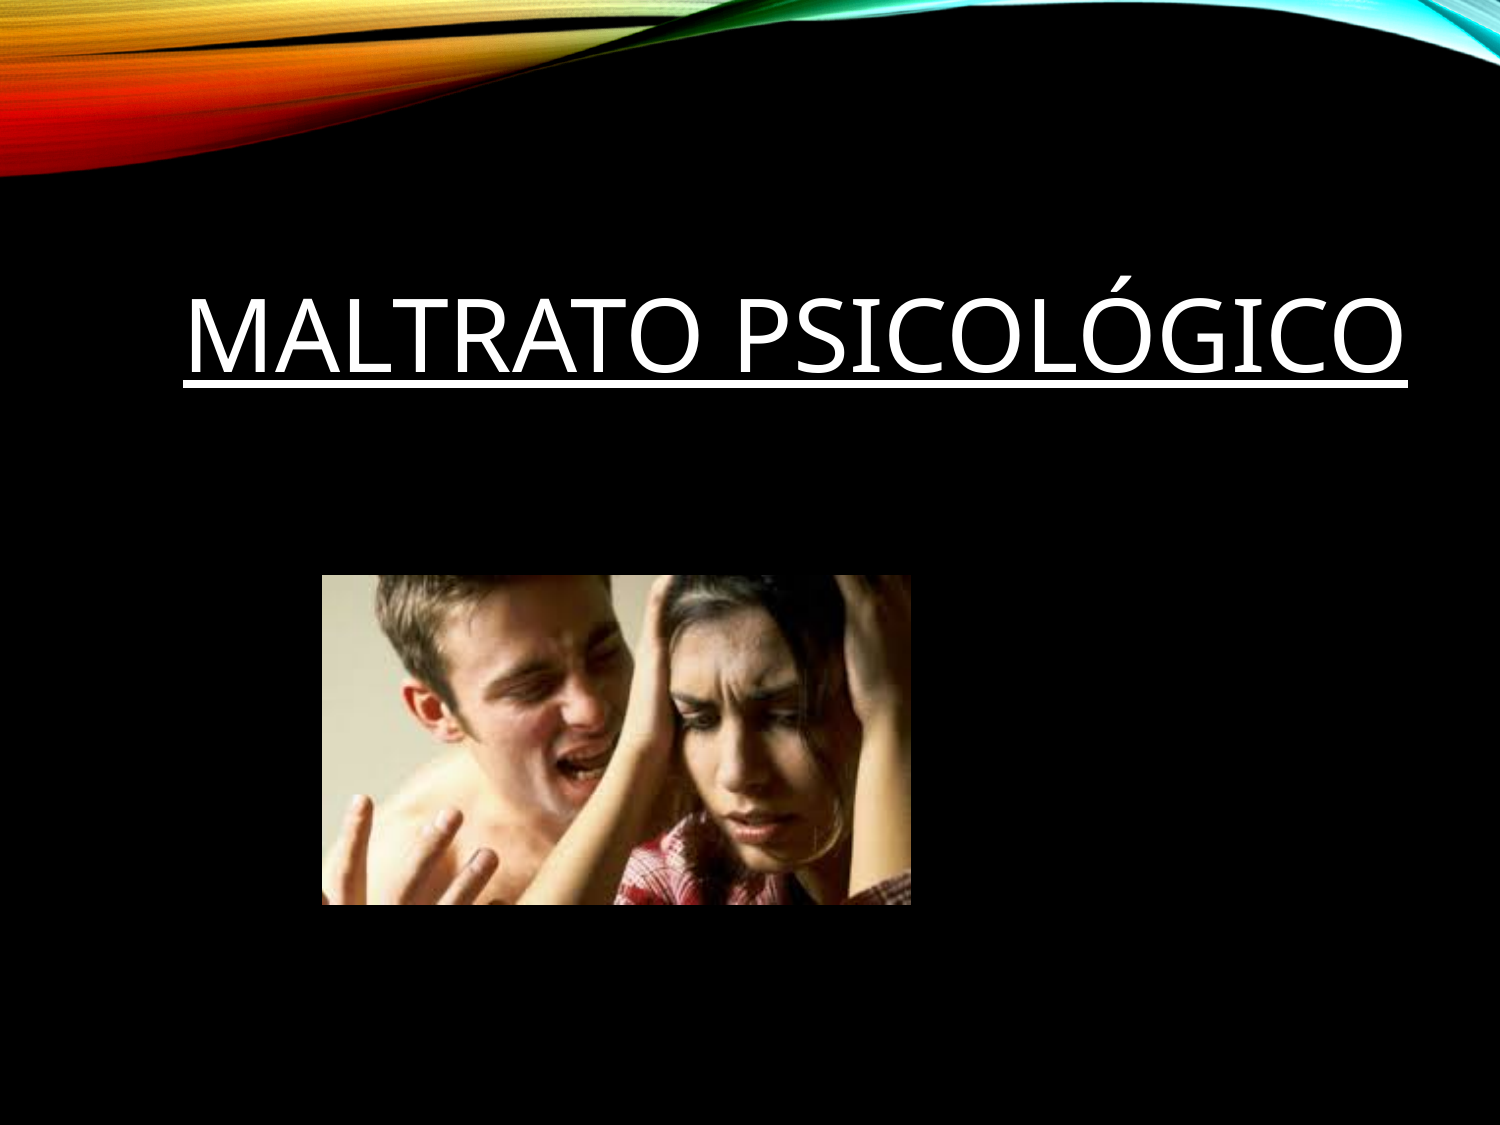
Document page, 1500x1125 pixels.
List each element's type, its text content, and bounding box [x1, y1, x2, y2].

picture [322, 575, 912, 906]
title Maltrato psicológico [159, 219, 1424, 528]
picture [0, 0, 1500, 178]
